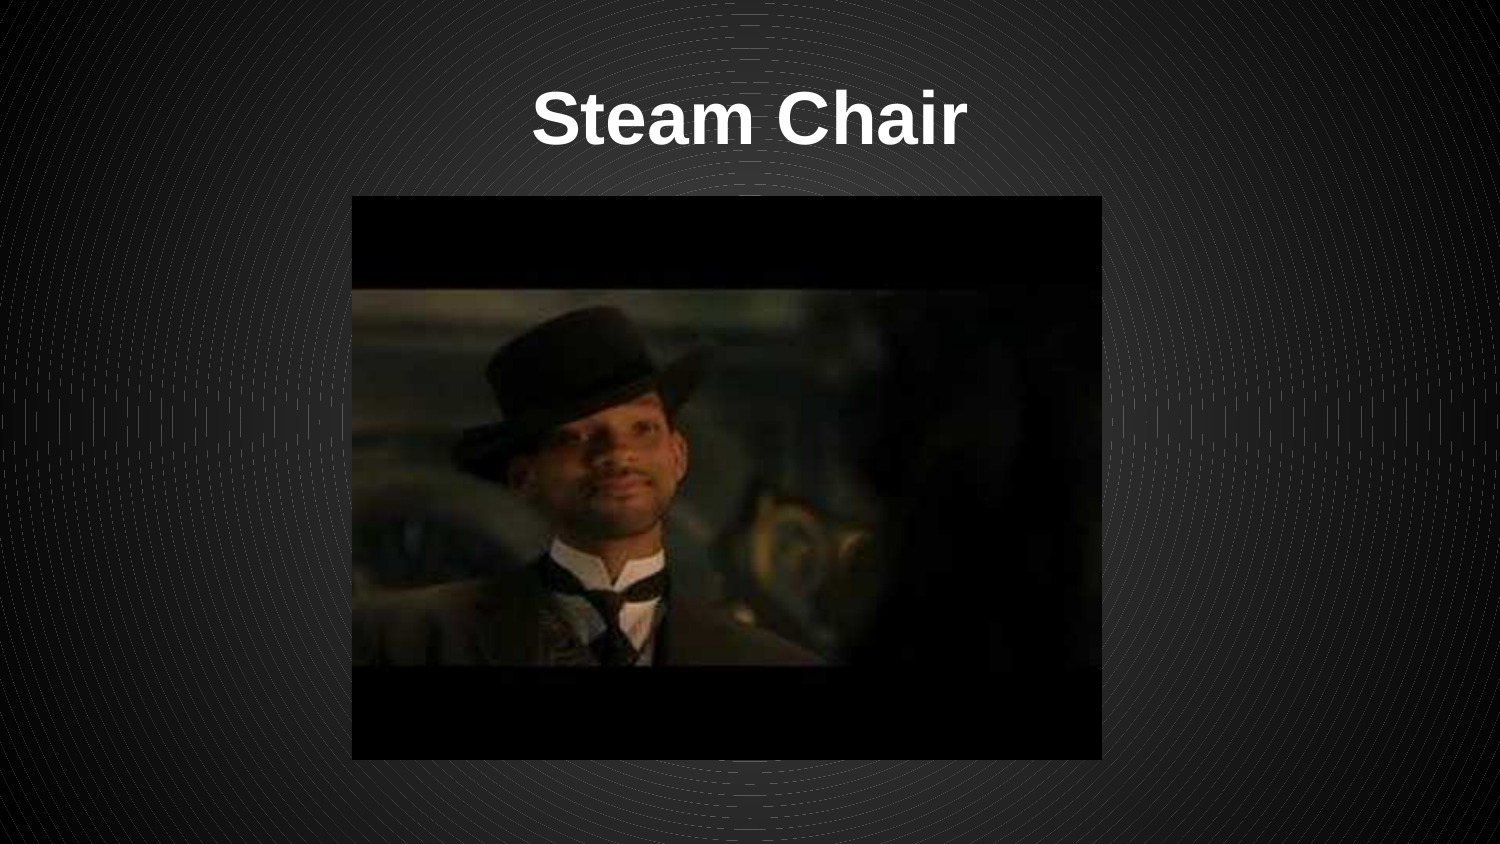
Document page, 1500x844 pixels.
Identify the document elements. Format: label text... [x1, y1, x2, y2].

text_box [351, 196, 1102, 760]
title Steam Chair [75, 33, 1425, 175]
